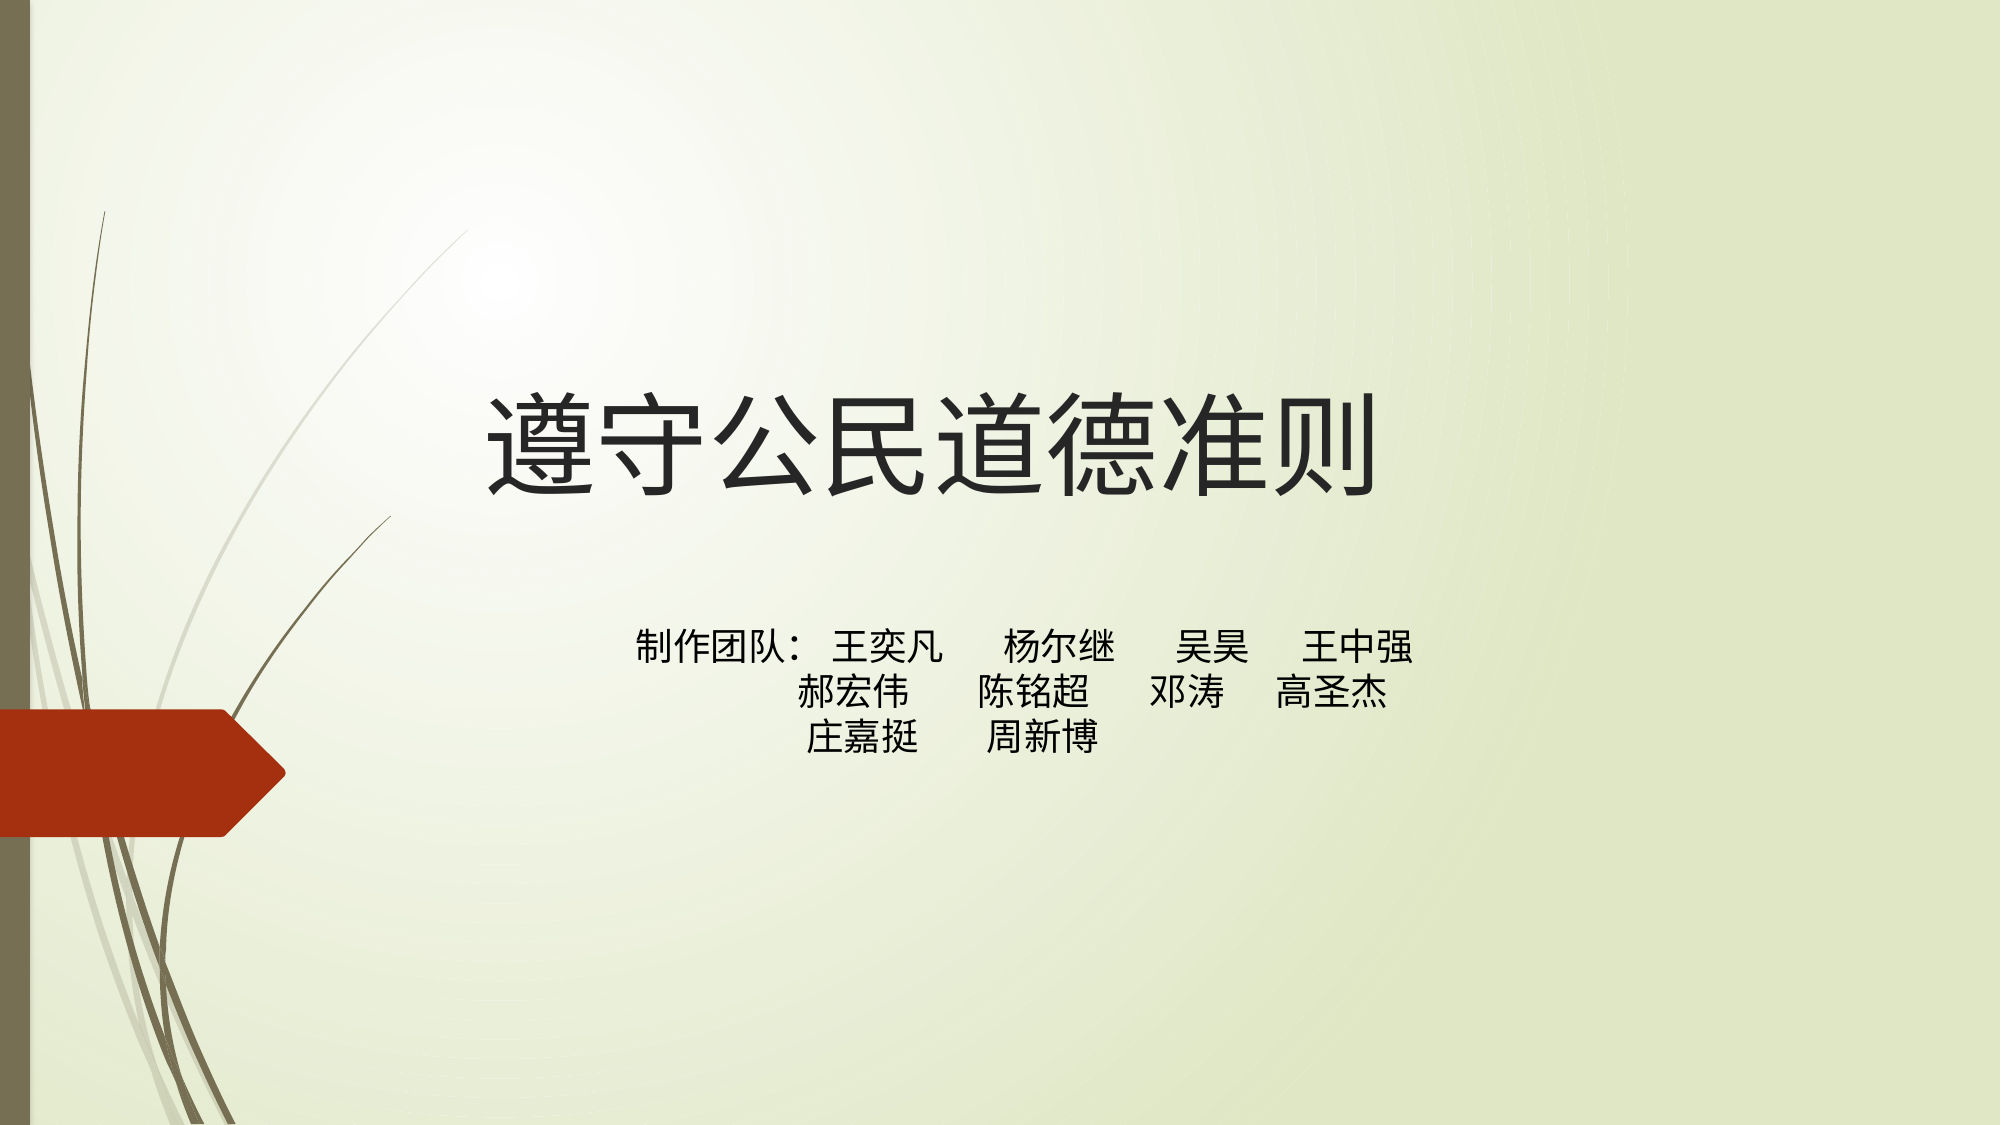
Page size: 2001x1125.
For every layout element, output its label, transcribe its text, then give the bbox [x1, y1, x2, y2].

title 遵守公民道德准则 [214, 131, 1840, 653]
text_box 制作团队： 王奕凡 杨尔继 吴昊 王中强 郝宏伟 陈铭超 邓涛 高圣杰 庄嘉挺 周新博 [620, 615, 1826, 766]
